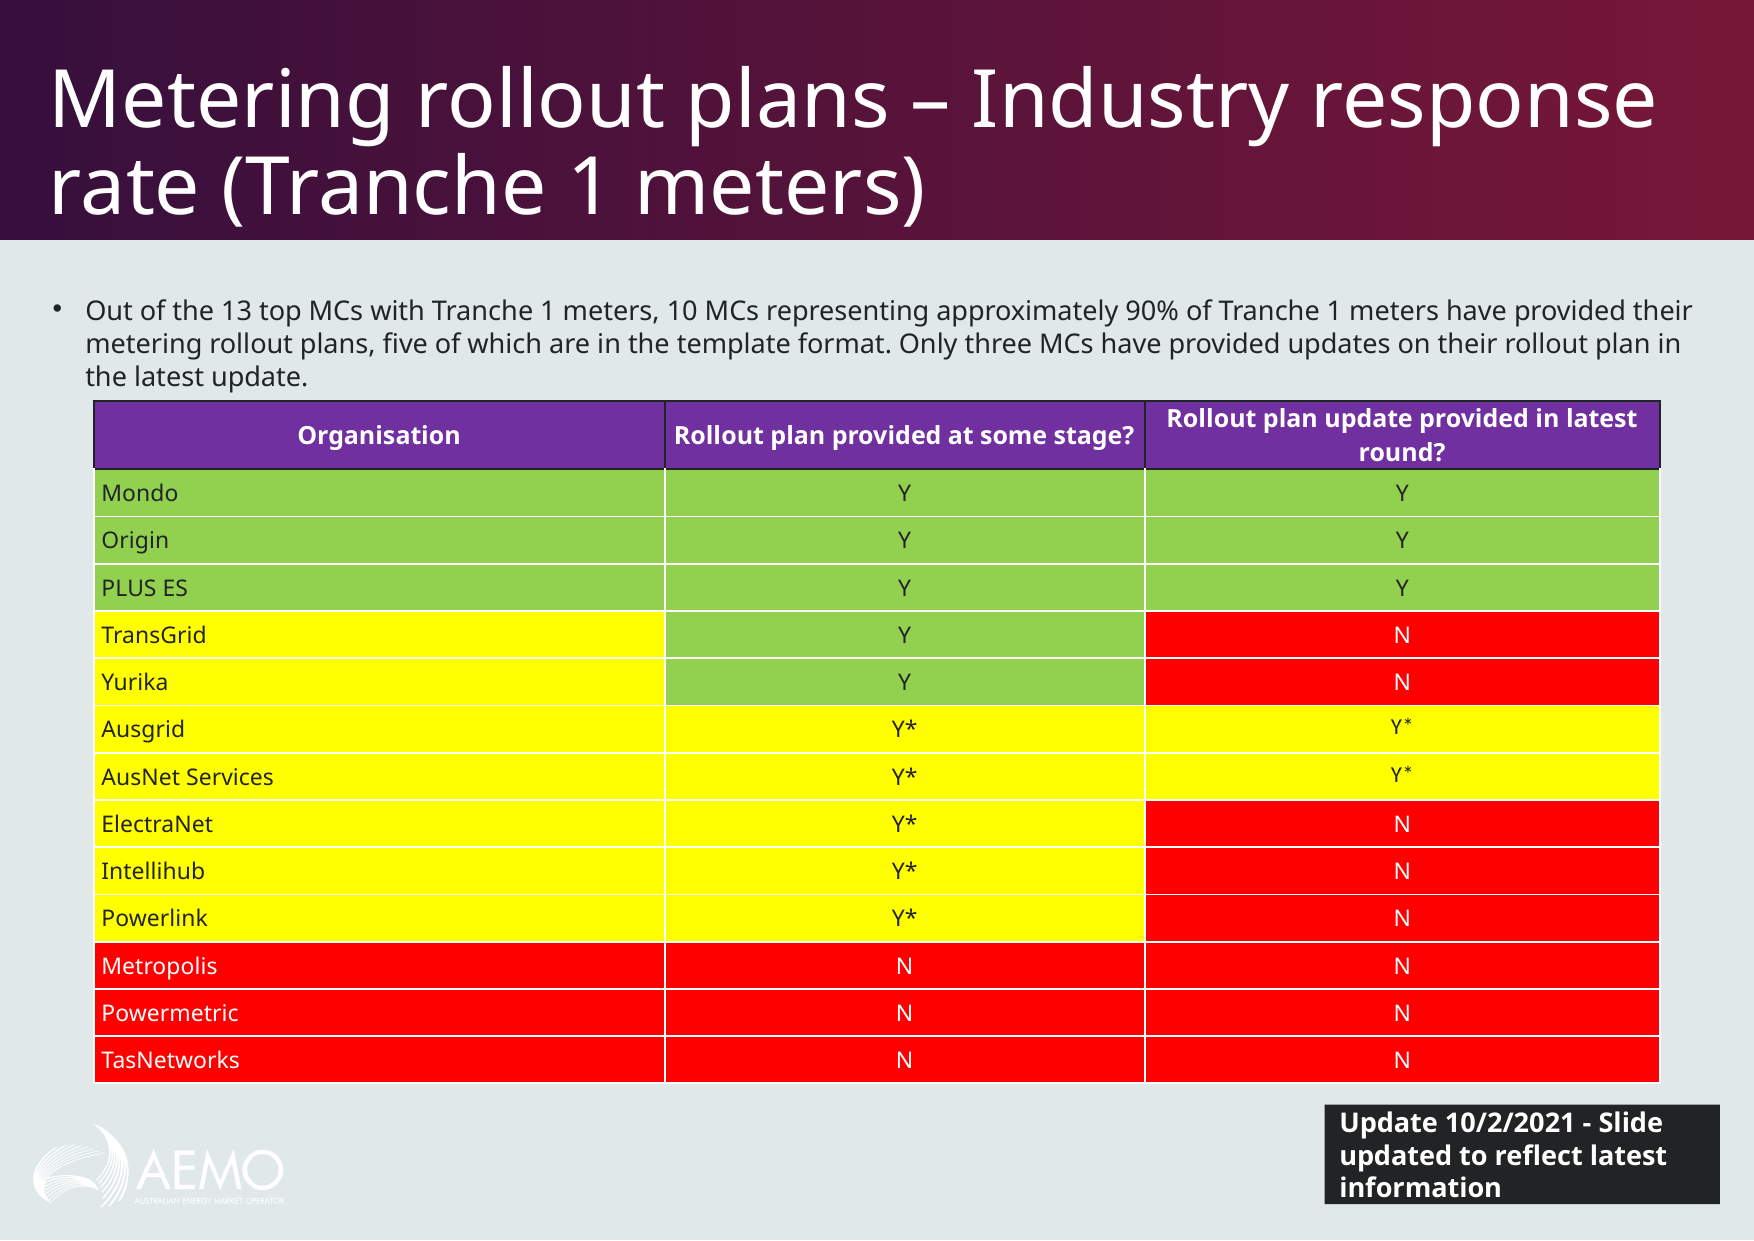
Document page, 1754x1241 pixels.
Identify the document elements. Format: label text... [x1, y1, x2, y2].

slide_number 28 [1633, 1205, 1717, 1216]
text_box Update 10/2/2021 - Slide updated to reflect latest information [1324, 1104, 1721, 1205]
picture [33, 1124, 284, 1207]
list Out of the 13 top MCs with Tranche 1 meters, 10 MCs representing approximately 90% of Tranche 1 meters have provided their metering rollout plans, five of which are in the template format. Only three MCs have provided updates on their rollout plan in the latest update. [37, 286, 1720, 1166]
title Metering rollout plans – Industry response rate (Tranche 1 meters) [33, 24, 1754, 240]
